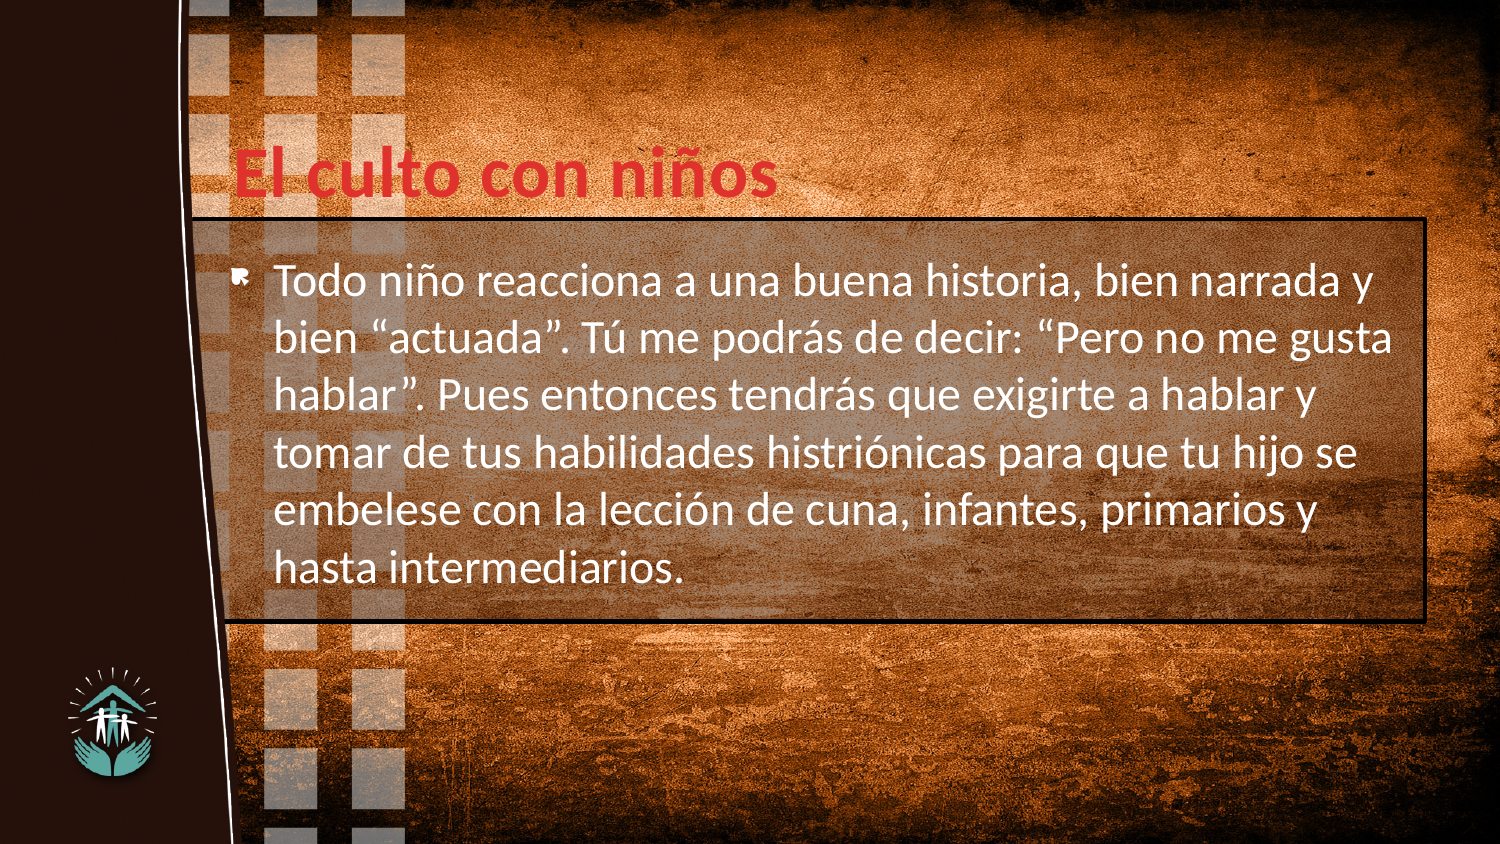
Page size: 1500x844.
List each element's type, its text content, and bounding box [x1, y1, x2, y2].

title El culto con niños [258, 79, 1483, 220]
list Todo niño reacciona a una buena historia, bien narrada y bien “actuada”. Tú me podrás de decir: “Pero no me gusta hablar”. Pues entonces tendrás que exigirte a hablar y tomar de tus habilidades histriónicas para que tu hijo se embelese con la lección de cuna, infantes, primarios y hasta intermediarios. [258, 217, 1427, 624]
picture [0, 0, 1500, 844]
